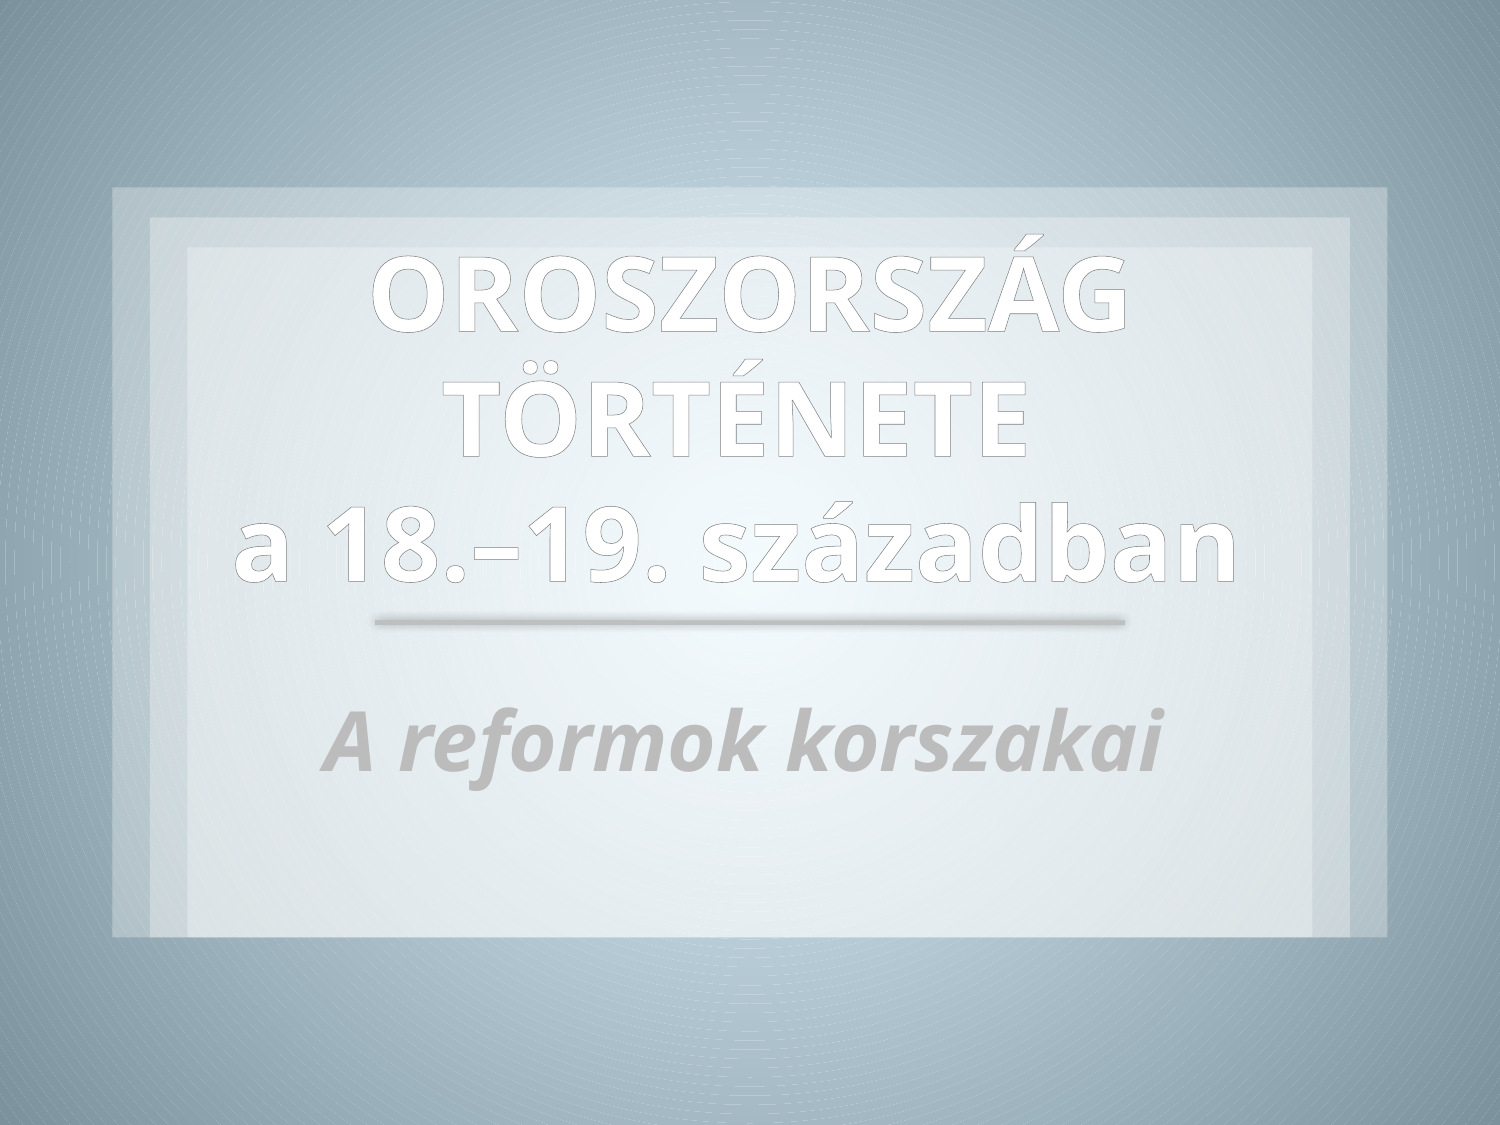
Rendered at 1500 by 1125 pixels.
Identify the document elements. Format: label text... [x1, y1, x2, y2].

text_box OROSZORSZÁG TÖRTÉNETE a 18.–19. században [177, 219, 1323, 610]
text_box A reformok korszakai [309, 680, 1179, 796]
